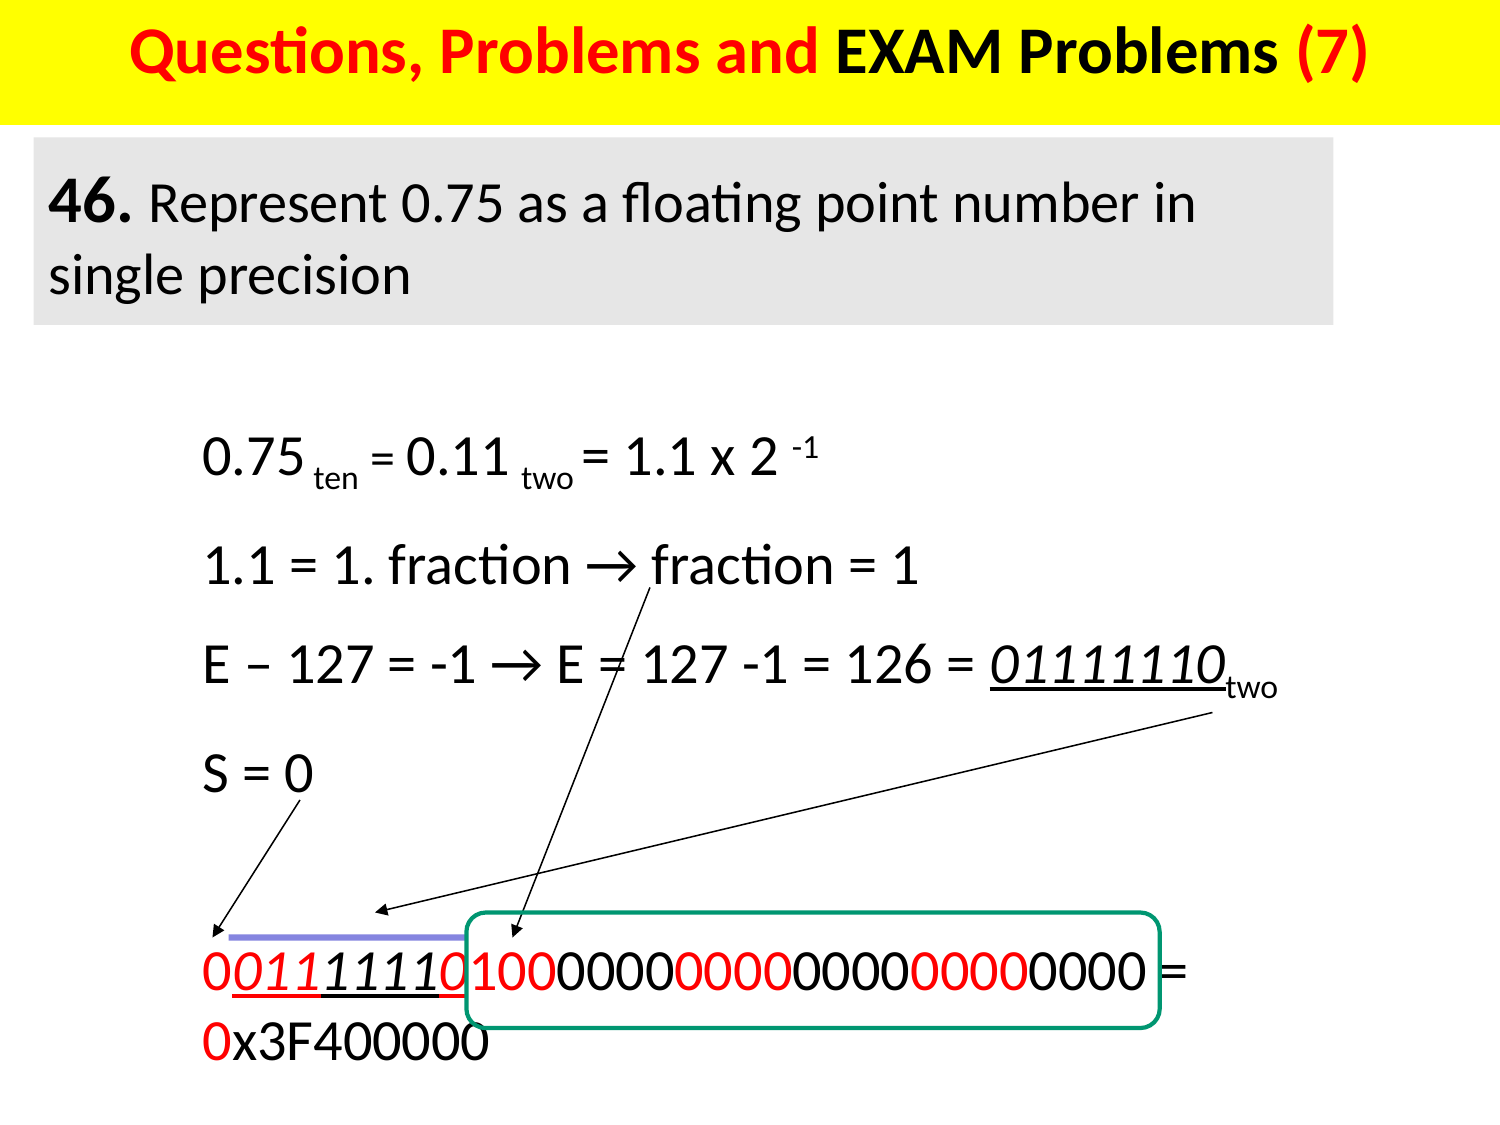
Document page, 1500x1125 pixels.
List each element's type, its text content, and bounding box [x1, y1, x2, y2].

text_box [464, 910, 1162, 1031]
title 46. Represent 0.75 as a floating point number in single precision [33, 137, 1334, 326]
text_box [212, 799, 301, 938]
text_box Questions, Problems and EXAM Problems (7) [0, 0, 1500, 125]
text_box [375, 873, 537, 916]
text_box 0.75 ten = 0.11 two = 1.1 x 2 -1 1.1 = 1. fraction → fraction = 1 E – 127 = -1 → E = 127 -1 = 126 = 01111110two S = 0 00111111010000000000000000000000 = 0x3F400000 [187, 409, 1476, 1080]
